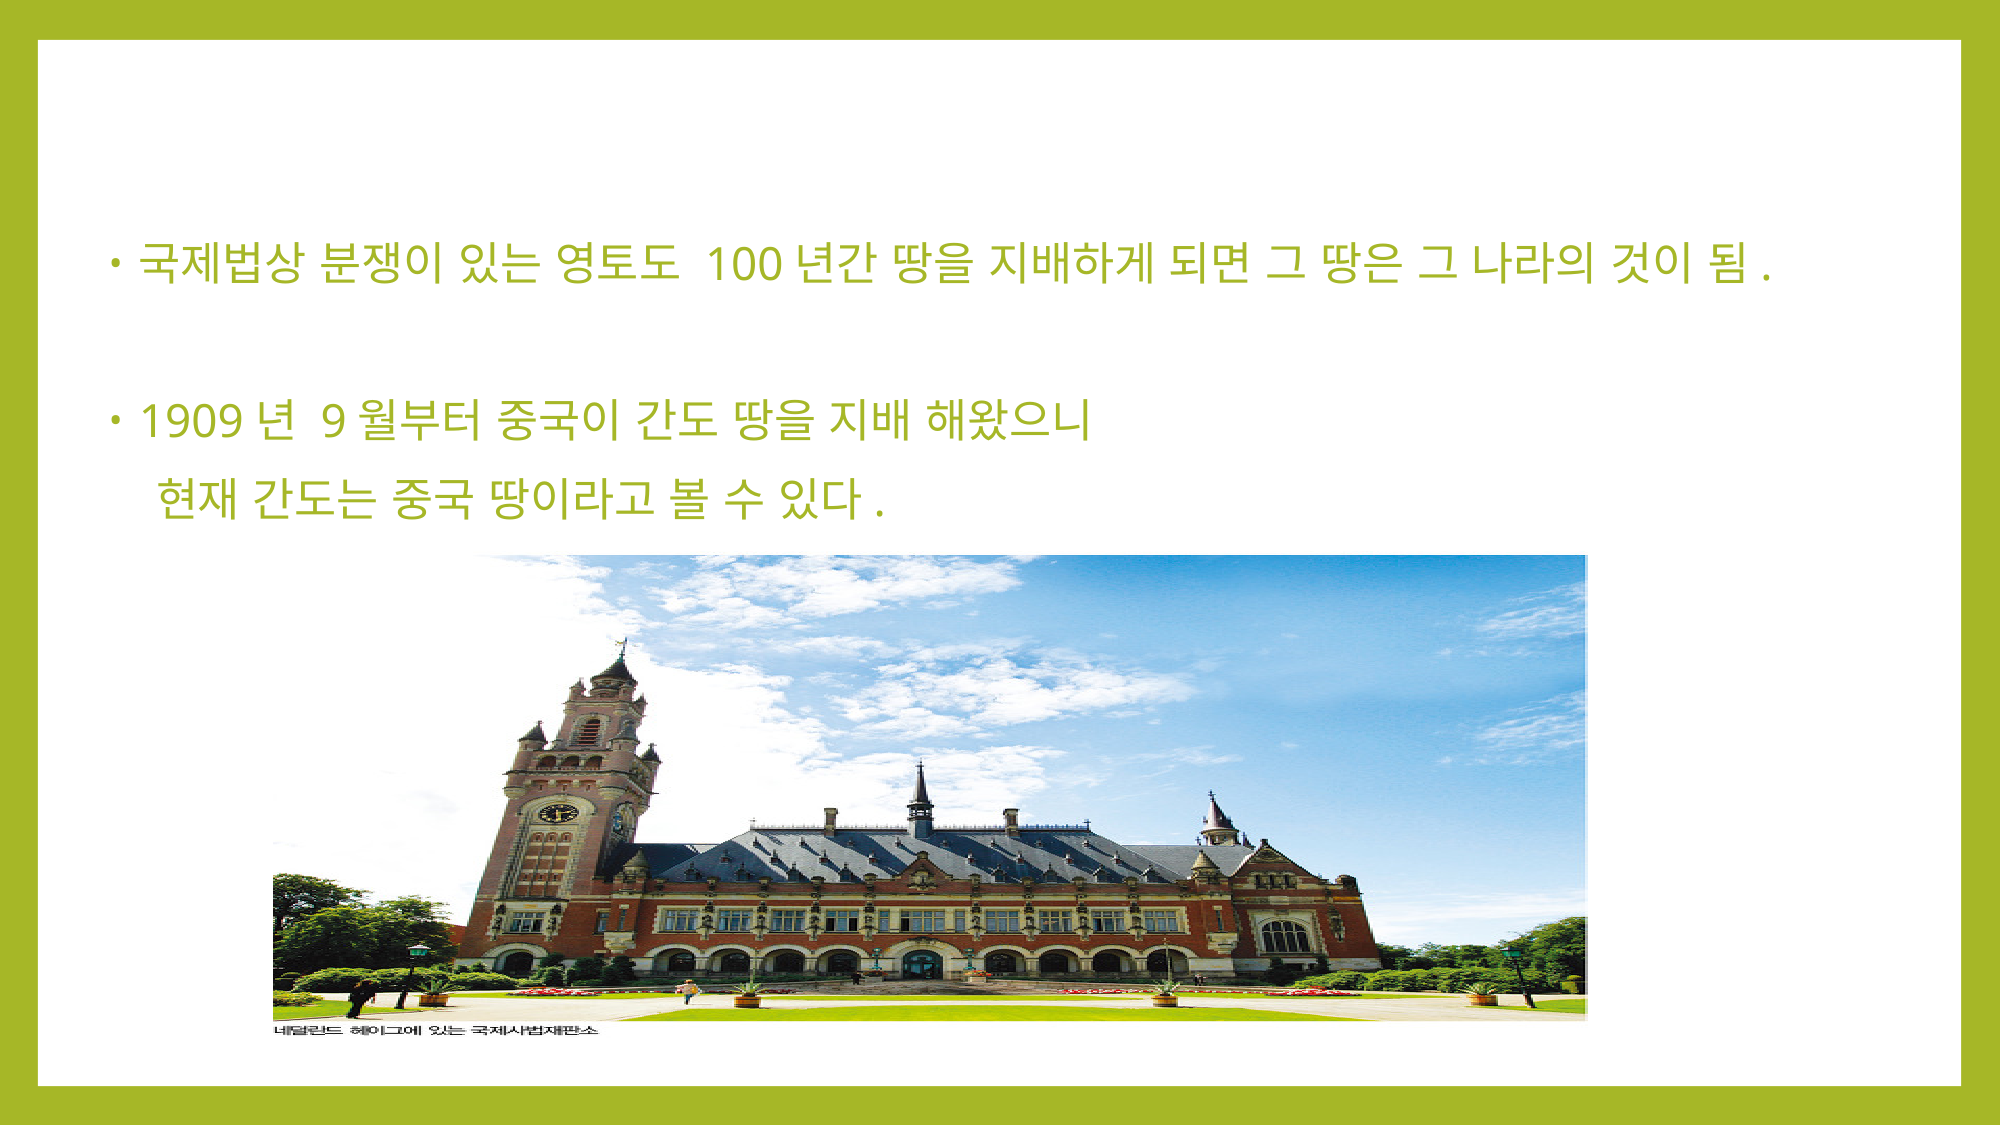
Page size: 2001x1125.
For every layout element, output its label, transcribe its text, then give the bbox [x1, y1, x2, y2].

title [187, 99, 1808, 323]
picture [273, 551, 1589, 1039]
list 국제법상 분쟁이 있는 영토도 100년간 땅을 지배하게 되면 그 땅은 그 나라의 것이 됨. 1909년 9월부터 중국이 간도 땅을 지배 해왔으니 현재 간도는 중국 땅이라고 볼 수 있다. [86, 149, 1887, 1044]
